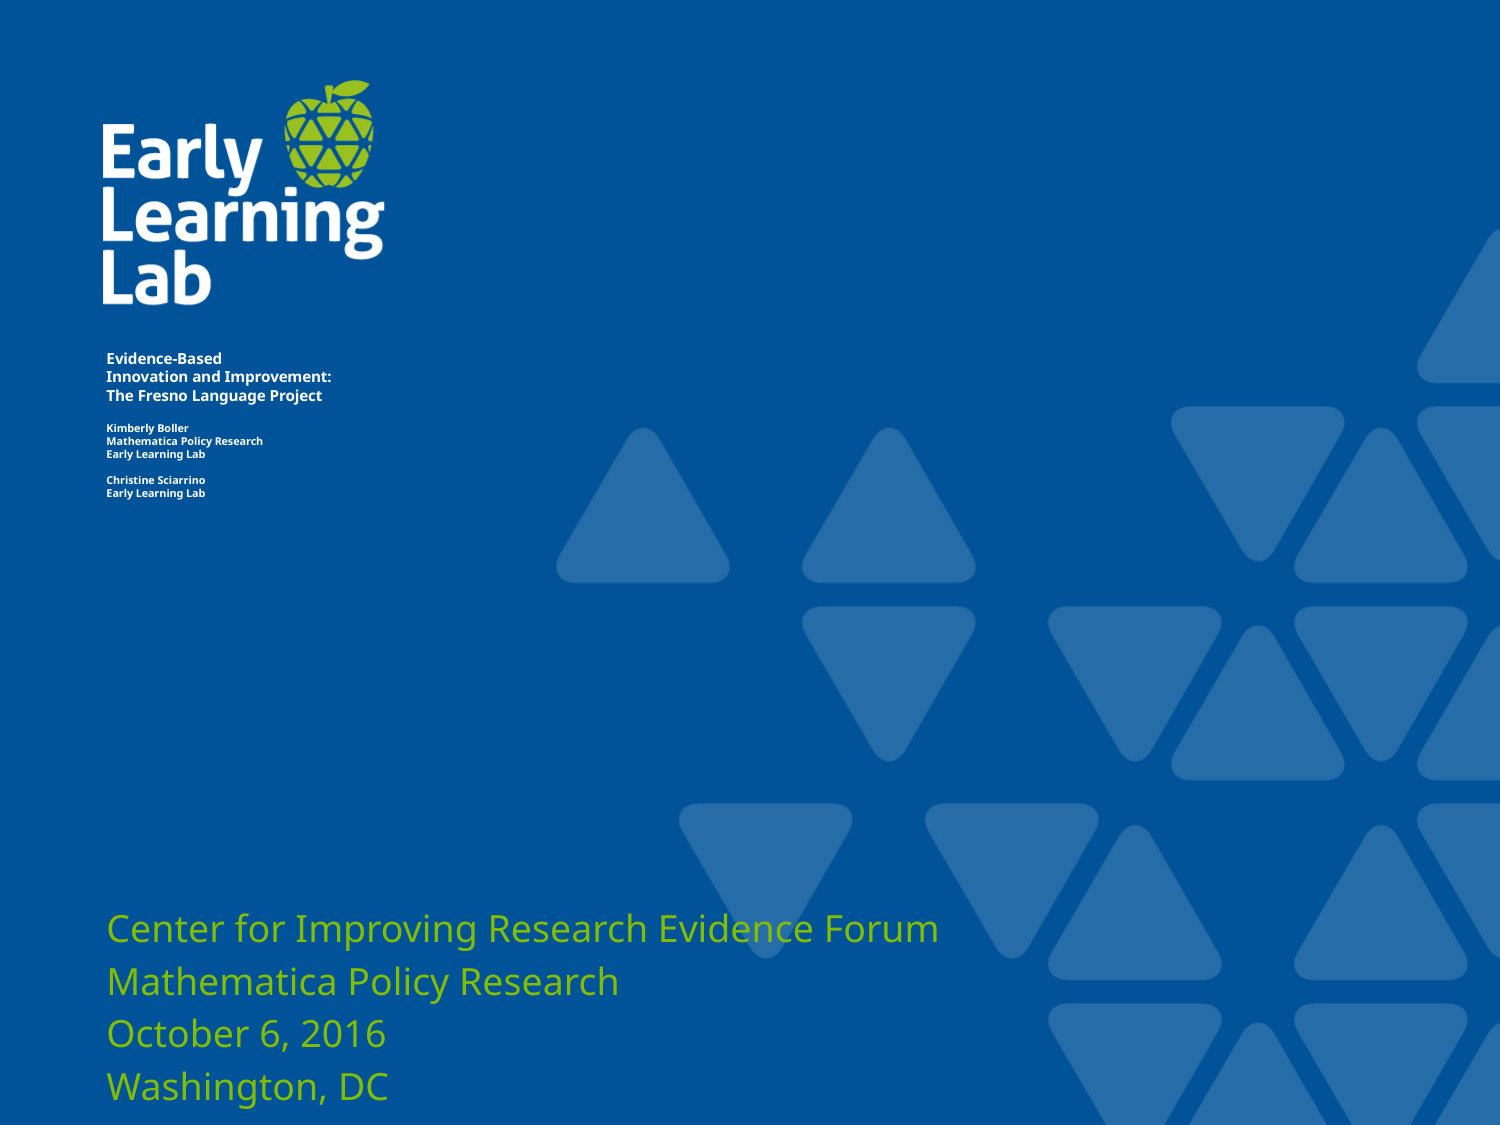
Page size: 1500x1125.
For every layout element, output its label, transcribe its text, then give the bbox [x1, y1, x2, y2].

title Evidence-Based Innovation and Improvement: The Fresno Language Project Kimberly Boller Mathematica Policy Research Early Learning Lab Christine Sciarrino Early Learning Lab [91, 342, 1075, 530]
picture [0, 0, 1500, 1125]
list Center for Improving Research Evidence Forum Mathematica Policy Research October 6, 2016 Washington, DC [91, 897, 1075, 1125]
